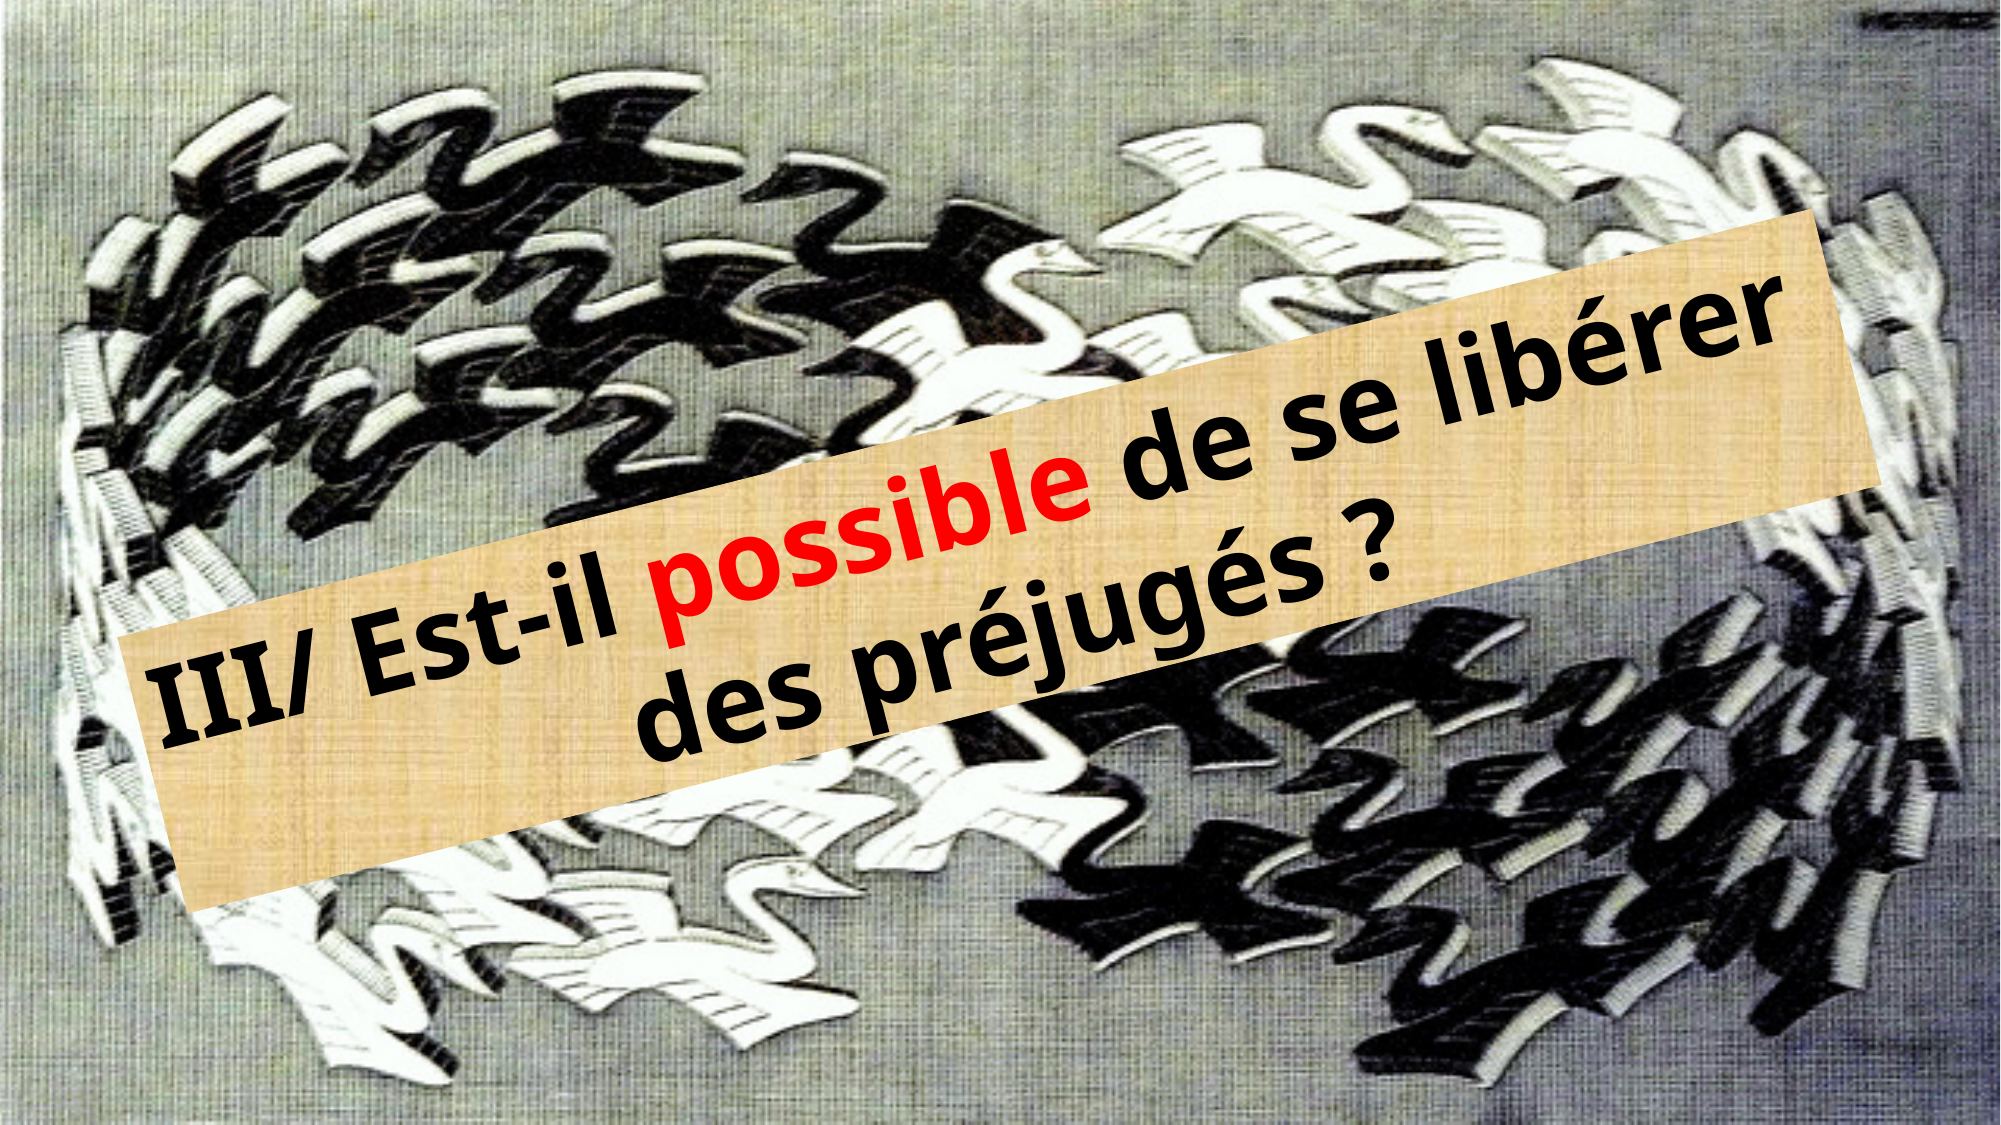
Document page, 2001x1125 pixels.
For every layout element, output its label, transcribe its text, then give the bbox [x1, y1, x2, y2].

text_box III/ Est-il possible de se libérer des préjugés ? [117, 208, 1882, 914]
picture [0, 0, 2001, 1125]
